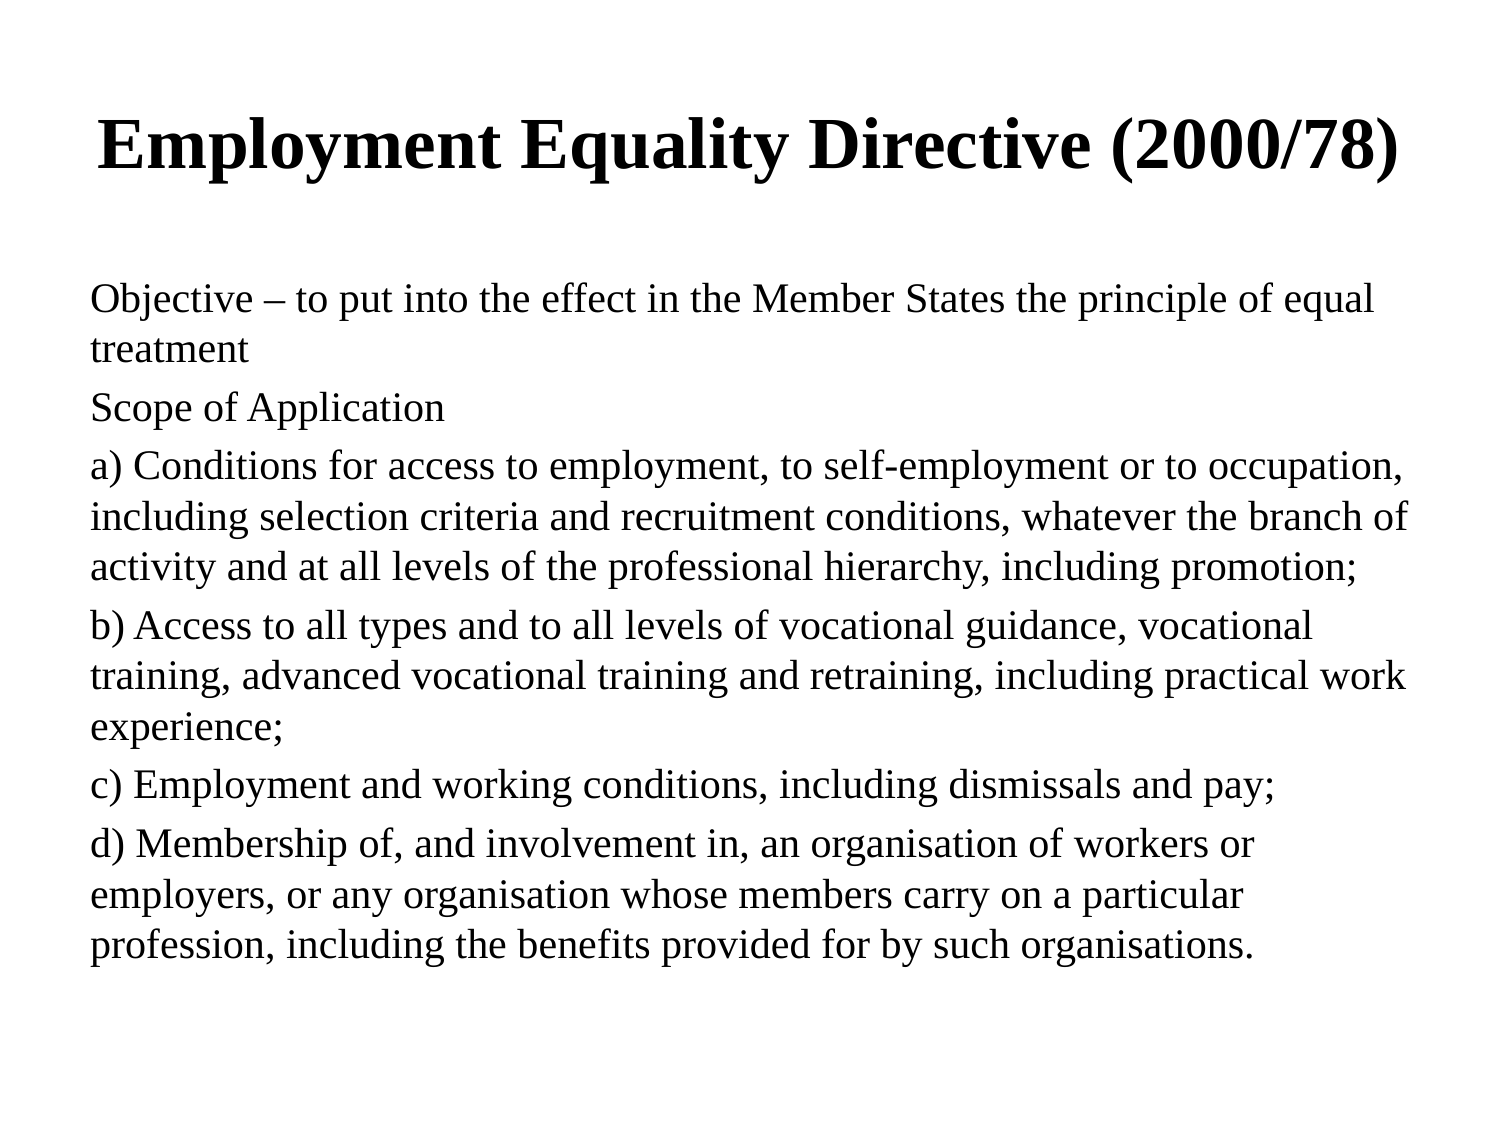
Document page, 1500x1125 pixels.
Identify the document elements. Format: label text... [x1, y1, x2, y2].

title Employment Equality Directive (2000/78) [75, 45, 1425, 233]
list Objective – to put into the effect in the Member States the principle of equal treatment Scope of Application a) Conditions for access to employment, to self-employment or to occupation, including selection criteria and recruitment conditions, whatever the branch of activity and at all levels of the professional hierarchy, including promotion; b) Access to all types and to all levels of vocational guidance, vocational training, advanced vocational training and retraining, including practical work experience; c) Employment and working conditions, including dismissals and pay; d) Membership of, and involvement in, an organisation of workers or employers, or any organisation whose members carry on a particular profession, including the benefits provided for by such organisations. [75, 262, 1425, 1005]
